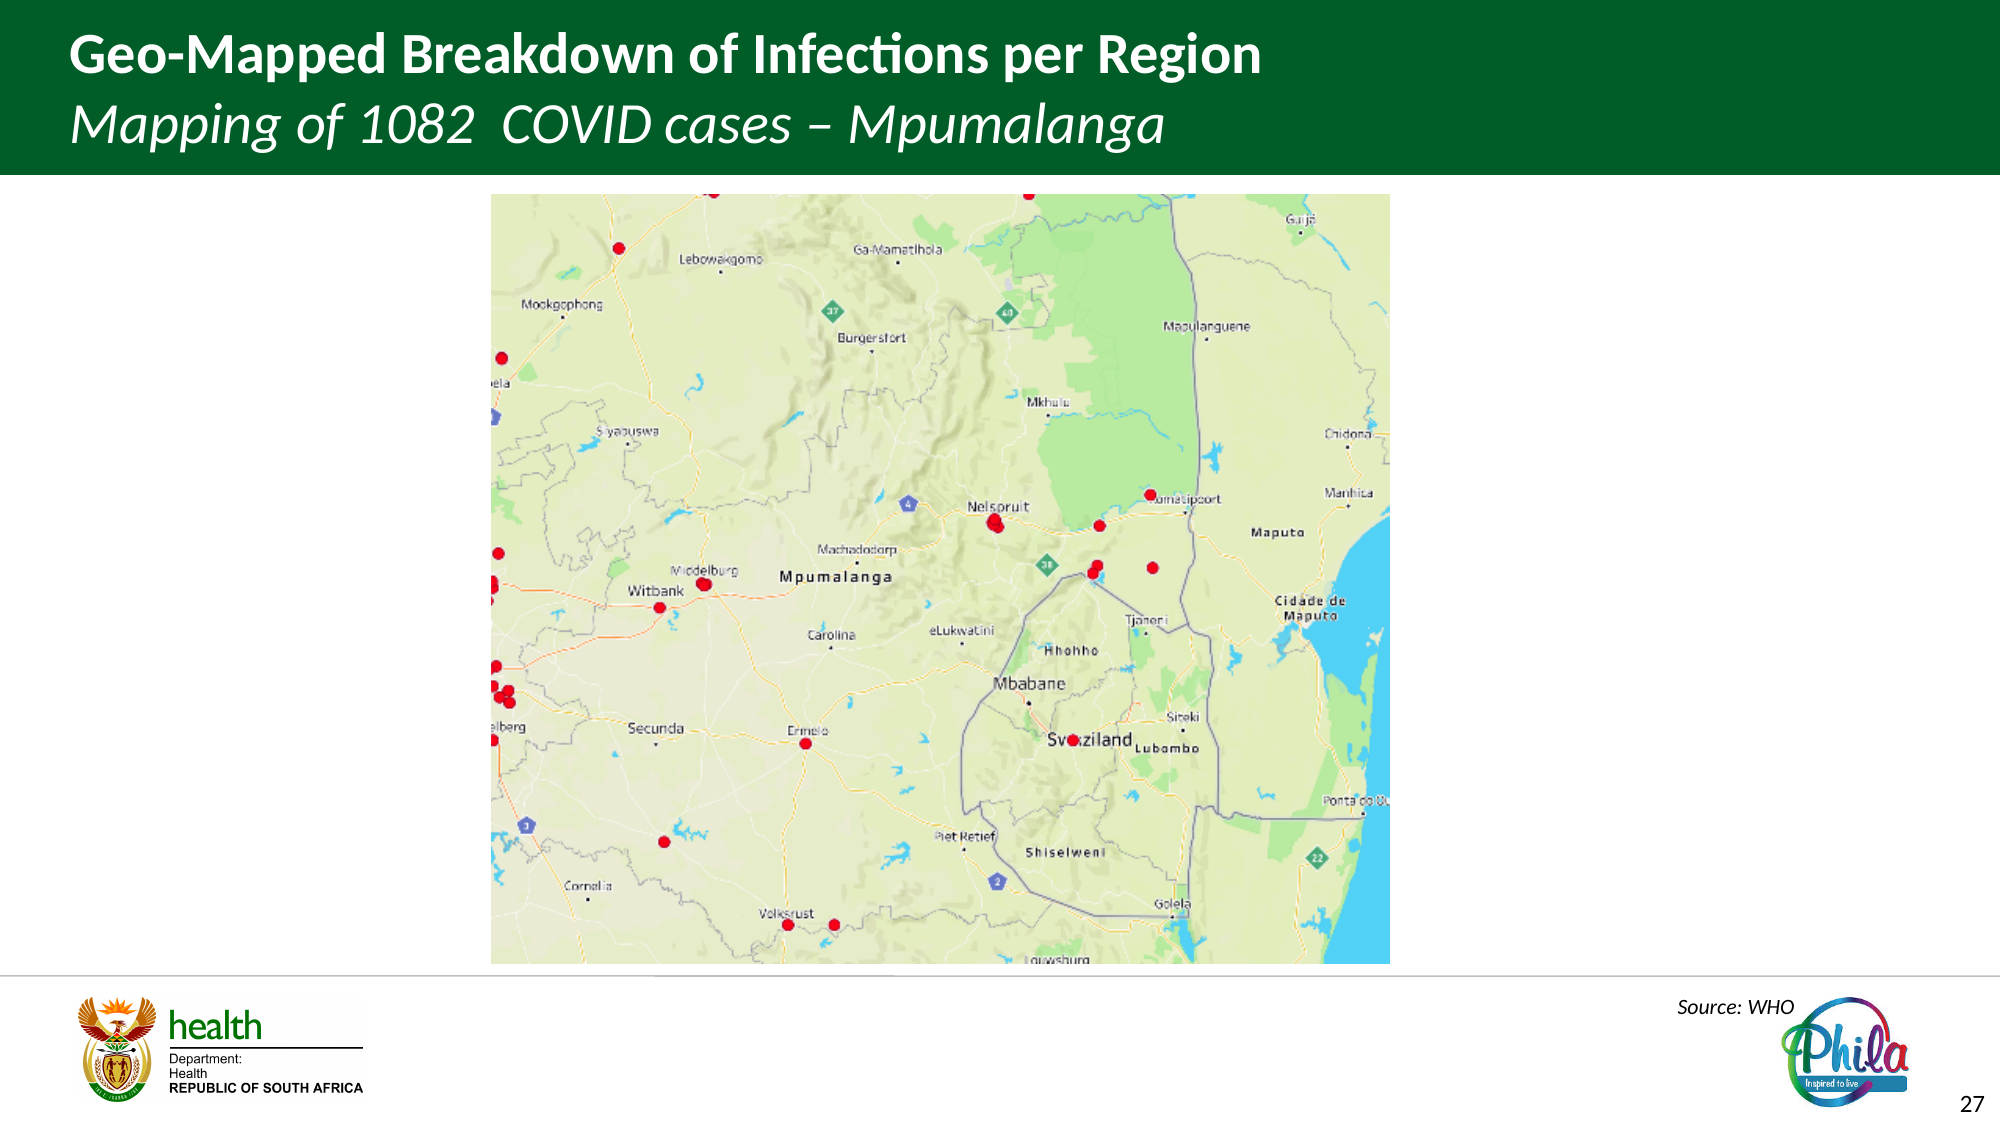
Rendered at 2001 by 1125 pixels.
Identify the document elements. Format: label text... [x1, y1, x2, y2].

text_box Source: WHO [1541, 963, 1931, 1050]
picture [490, 194, 1390, 965]
picture [78, 997, 363, 1102]
slide_number 27 [1929, 1083, 2000, 1125]
text_box Geo-Mapped Breakdown of Infections per Region Mapping of 1082 COVID cases – Mpumalanga [55, 19, 1390, 151]
picture [1756, 997, 1933, 1109]
